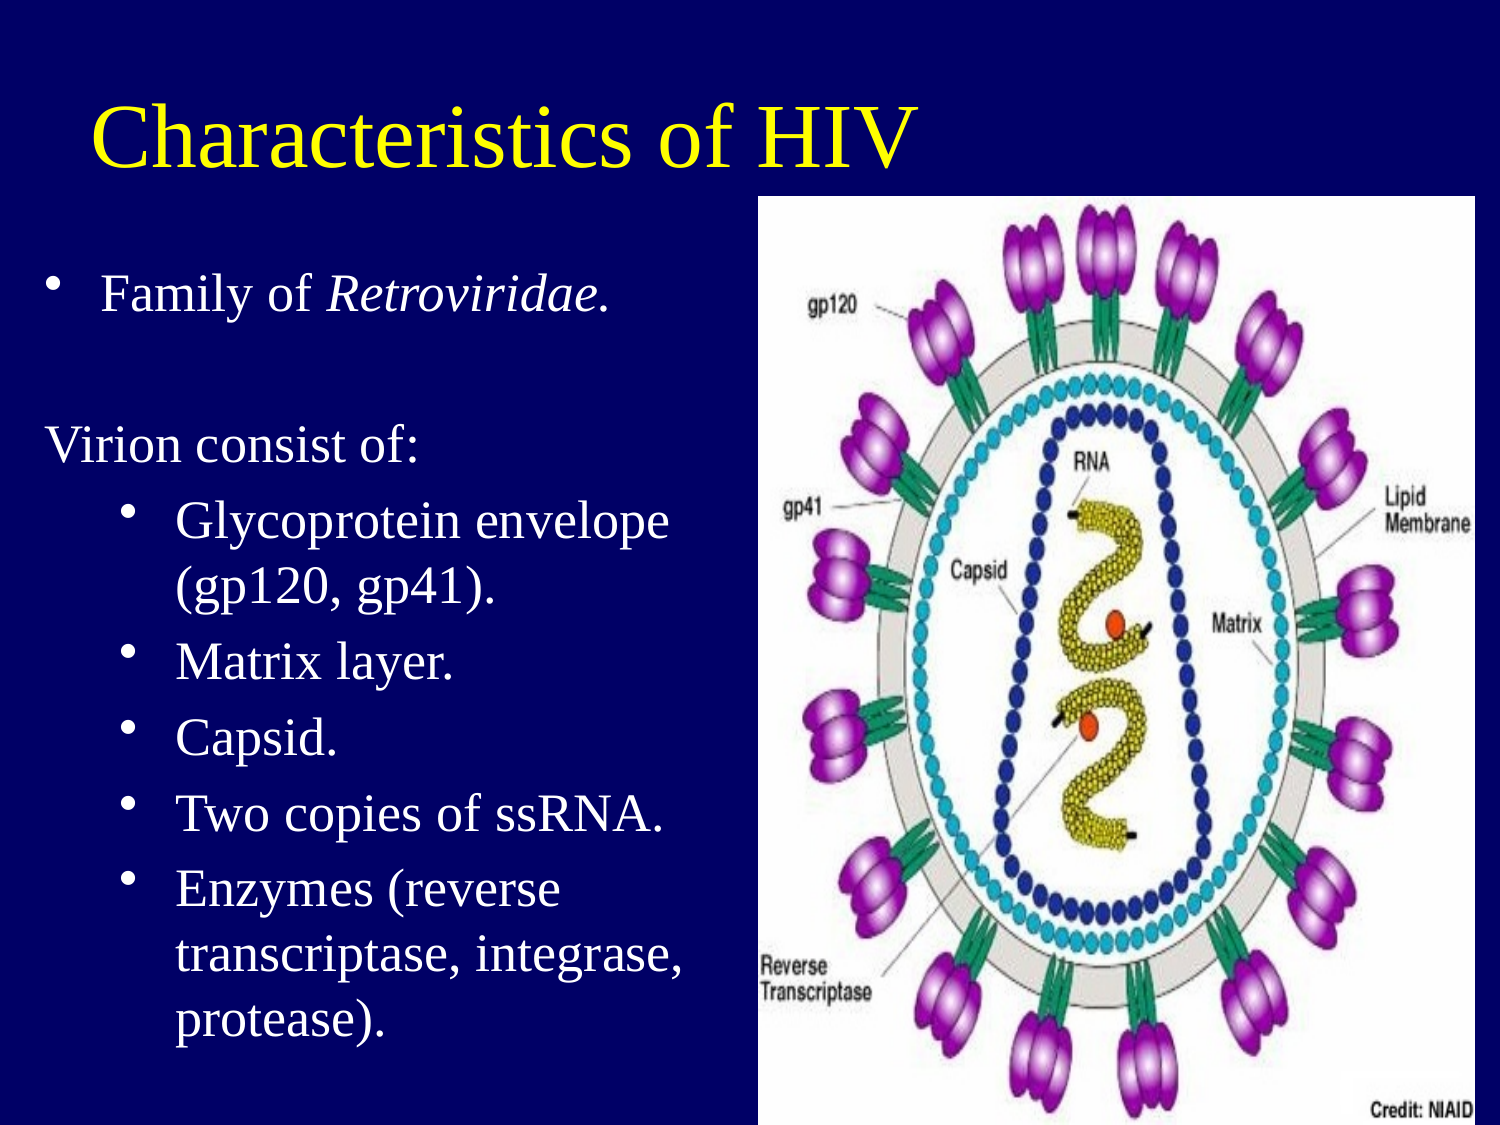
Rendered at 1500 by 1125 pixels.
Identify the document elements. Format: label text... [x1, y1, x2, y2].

title Characteristics of HIV [74, 37, 1426, 226]
text_box Family of Retroviridae. Virion consist of: Glycoprotein envelope (gp120, gp41). Matrix layer. Capsid. Two copies of ssRNA. Enzymes (reverse transcriptase, integrase, protease). [29, 249, 753, 1075]
picture [758, 196, 1476, 1125]
